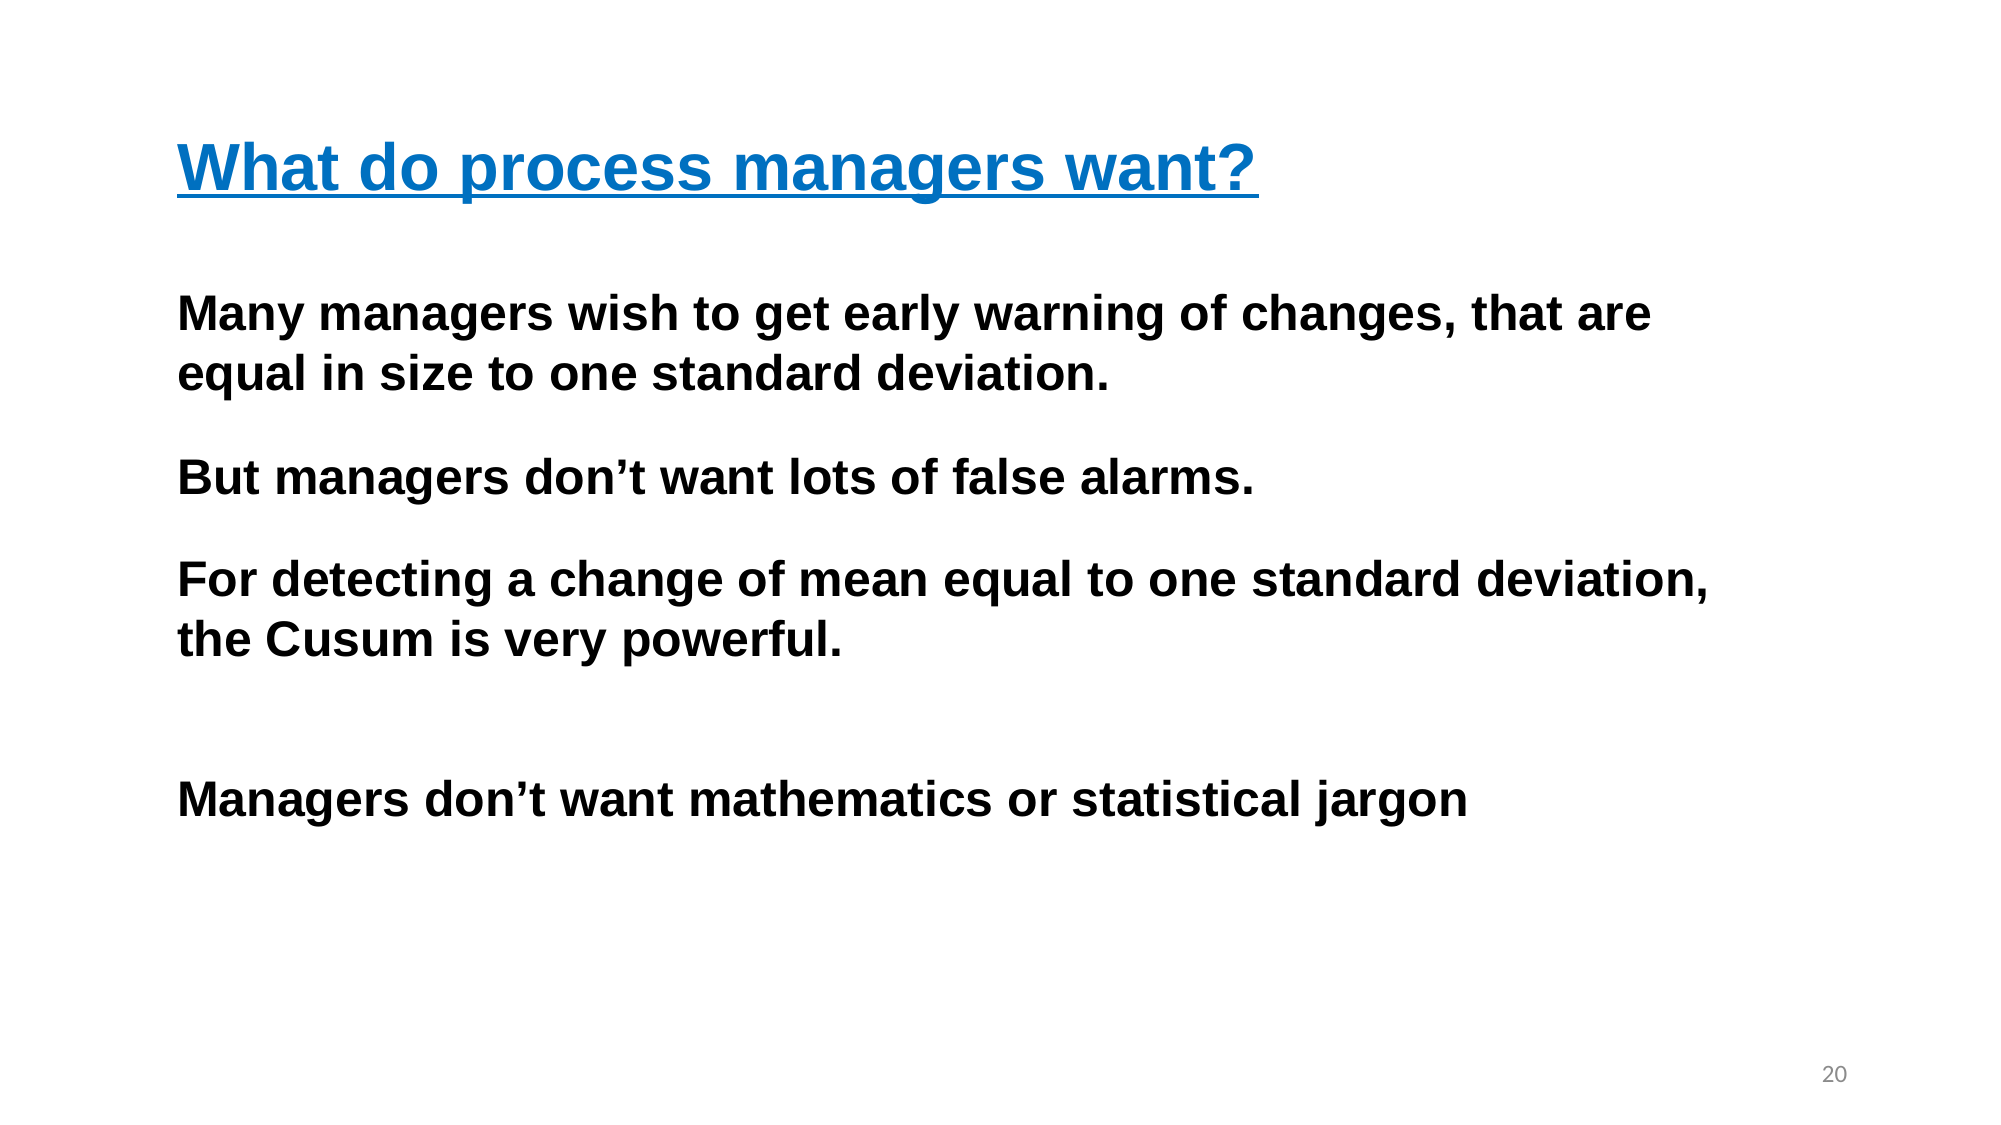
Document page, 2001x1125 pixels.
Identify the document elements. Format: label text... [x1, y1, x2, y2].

text_box For detecting a change of mean equal to one standard deviation, the Cusum is very powerful. [162, 539, 1794, 675]
text_box But managers don’t want lots of false alarms. [162, 437, 1816, 512]
slide_number 20 [1412, 1042, 1863, 1103]
text_box Managers don’t want mathematics or statistical jargon [162, 759, 1794, 834]
text_box Many managers wish to get early warning of changes, that are equal in size to one standard deviation. [162, 273, 1794, 409]
title What do process managers want? [162, 59, 1863, 278]
